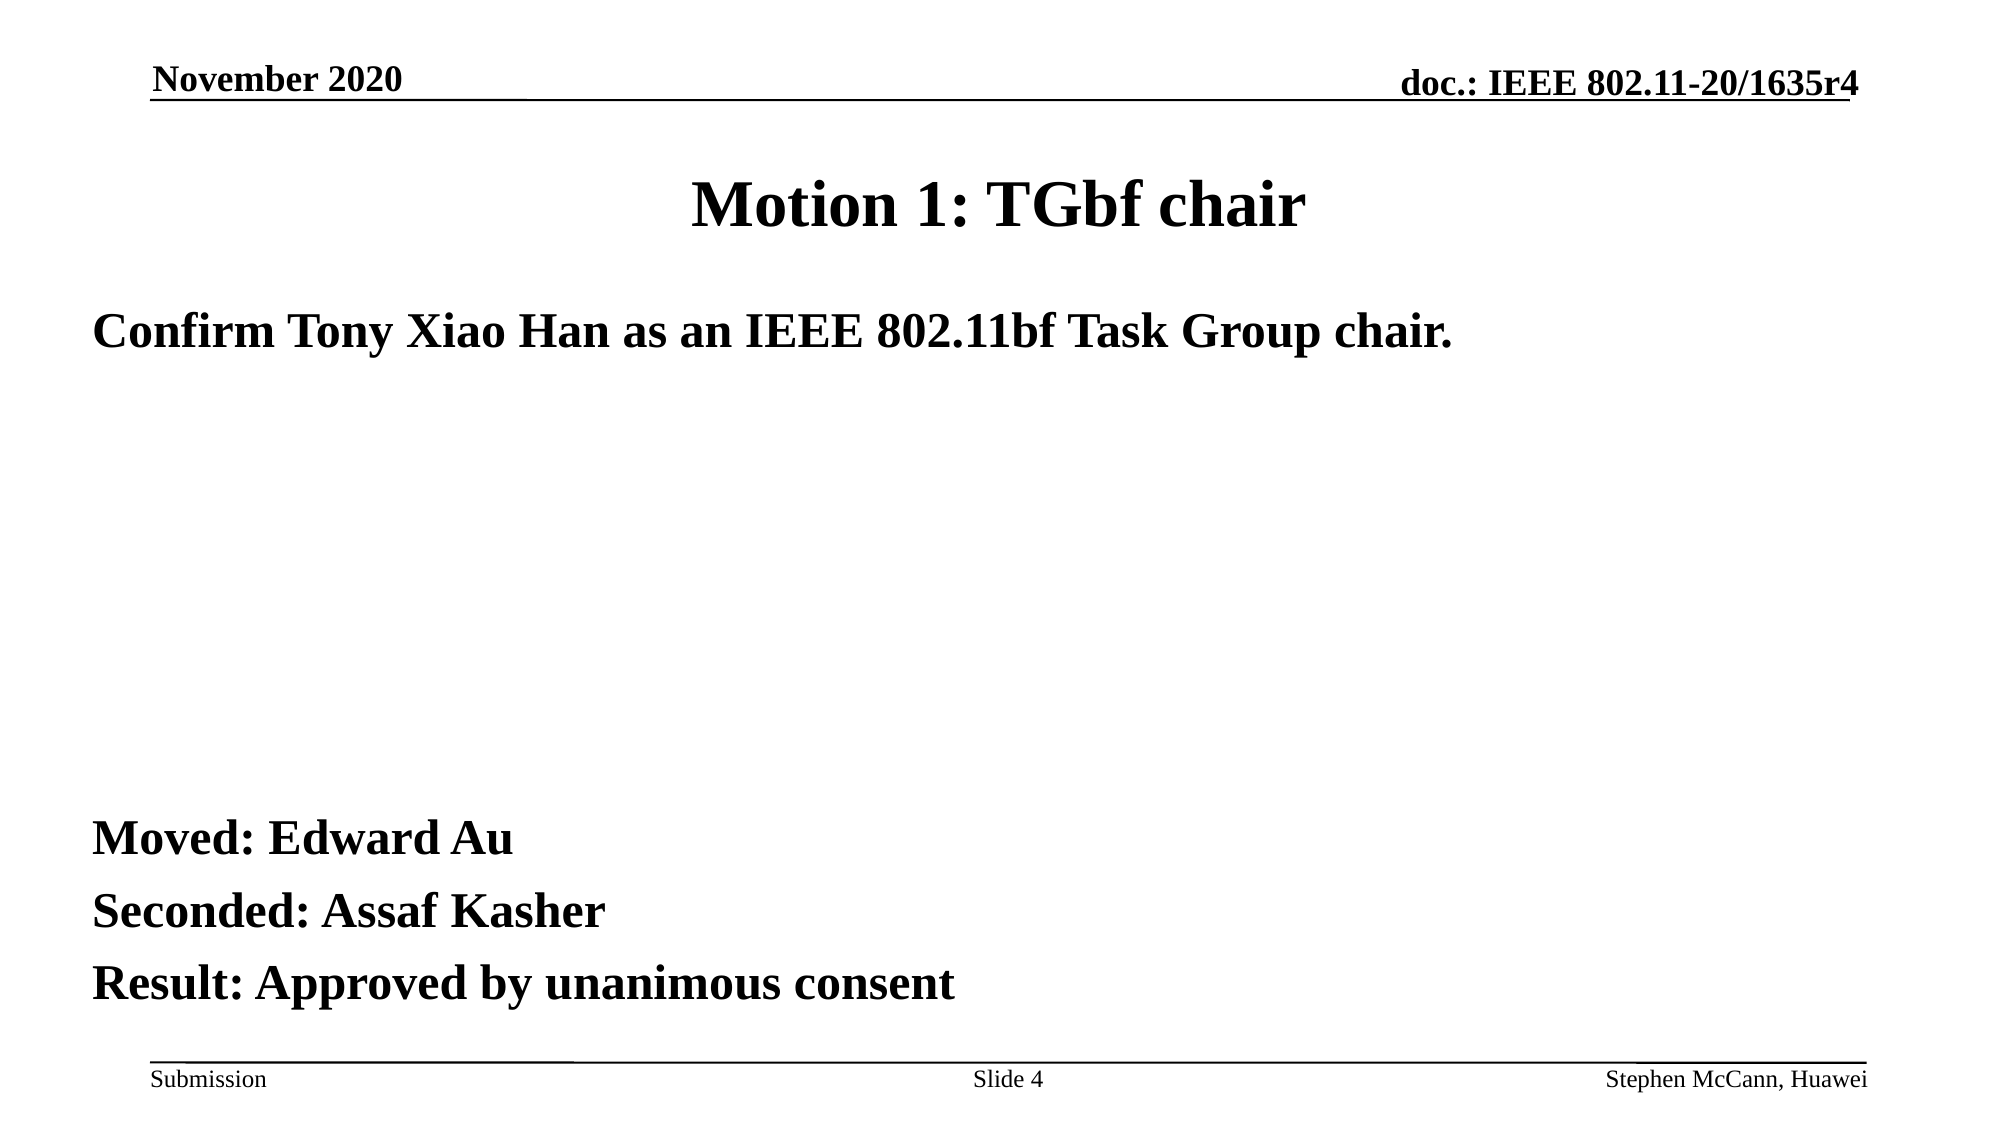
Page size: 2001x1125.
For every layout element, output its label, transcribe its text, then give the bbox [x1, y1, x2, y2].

list Confirm Tony Xiao Han as an IEEE 802.11bf Task Group chair. Moved: Edward Au Seconded: Assaf Kasher Result: Approved by unanimous consent [76, 289, 1940, 1028]
slide_number Slide 4 [950, 1061, 1067, 1123]
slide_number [152, 54, 563, 100]
title Motion 1: TGbf chair [149, 112, 1850, 288]
footer Stephen McCann, Huawei [1171, 1061, 1869, 1093]
